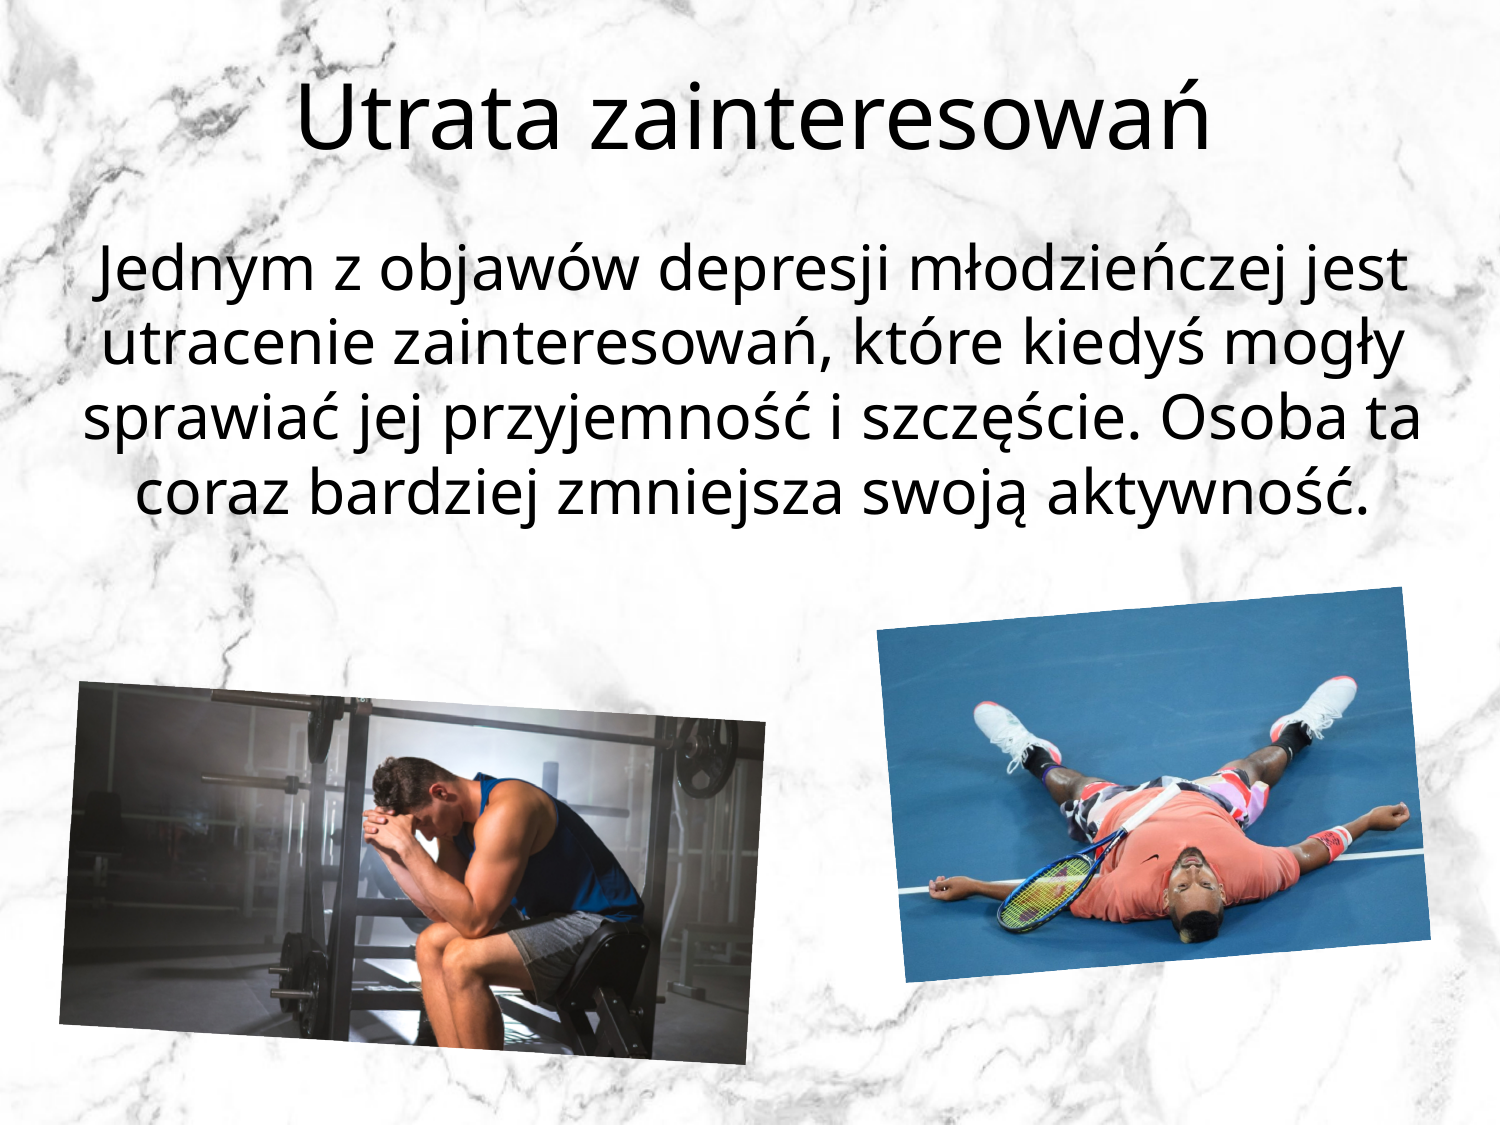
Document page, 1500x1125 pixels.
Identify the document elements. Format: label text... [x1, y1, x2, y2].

list Jednym z objawów depresji młodzieńczej jest utracenie zainteresowań, które kiedyś mogły sprawiać jej przyjemność i szczęście. Osoba ta coraz bardziej zmniejsza swoją aktywność. [33, 219, 1475, 752]
title Utrata zainteresowań [78, 19, 1429, 207]
picture [0, 0, 1500, 1125]
